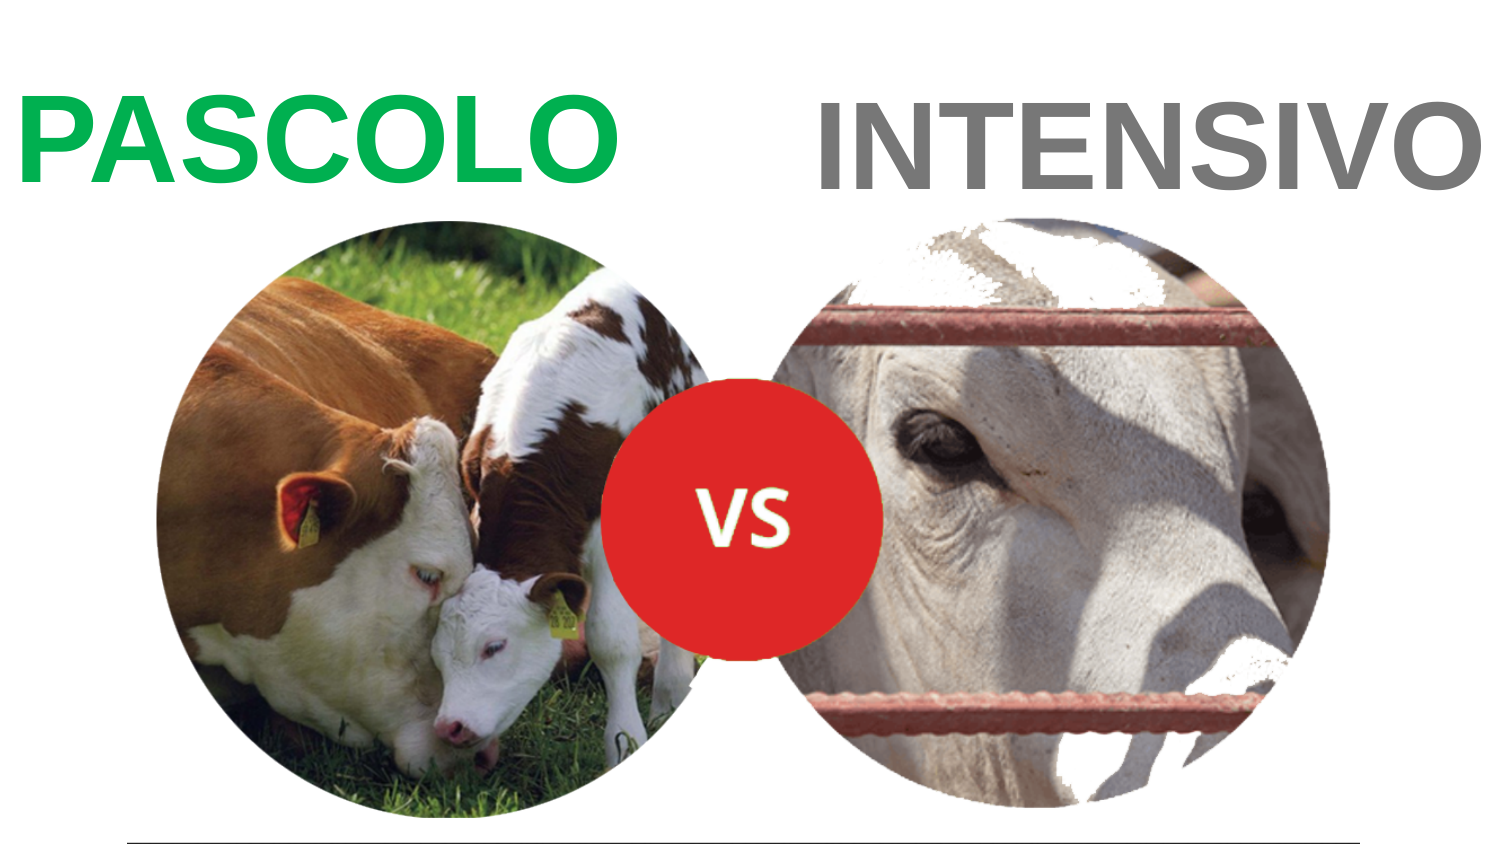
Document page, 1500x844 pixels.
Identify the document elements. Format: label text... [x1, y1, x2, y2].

text_box Pascolo [0, 100, 1411, 309]
text_box intensivo [1411, 132, 1500, 277]
picture [127, 194, 1360, 844]
